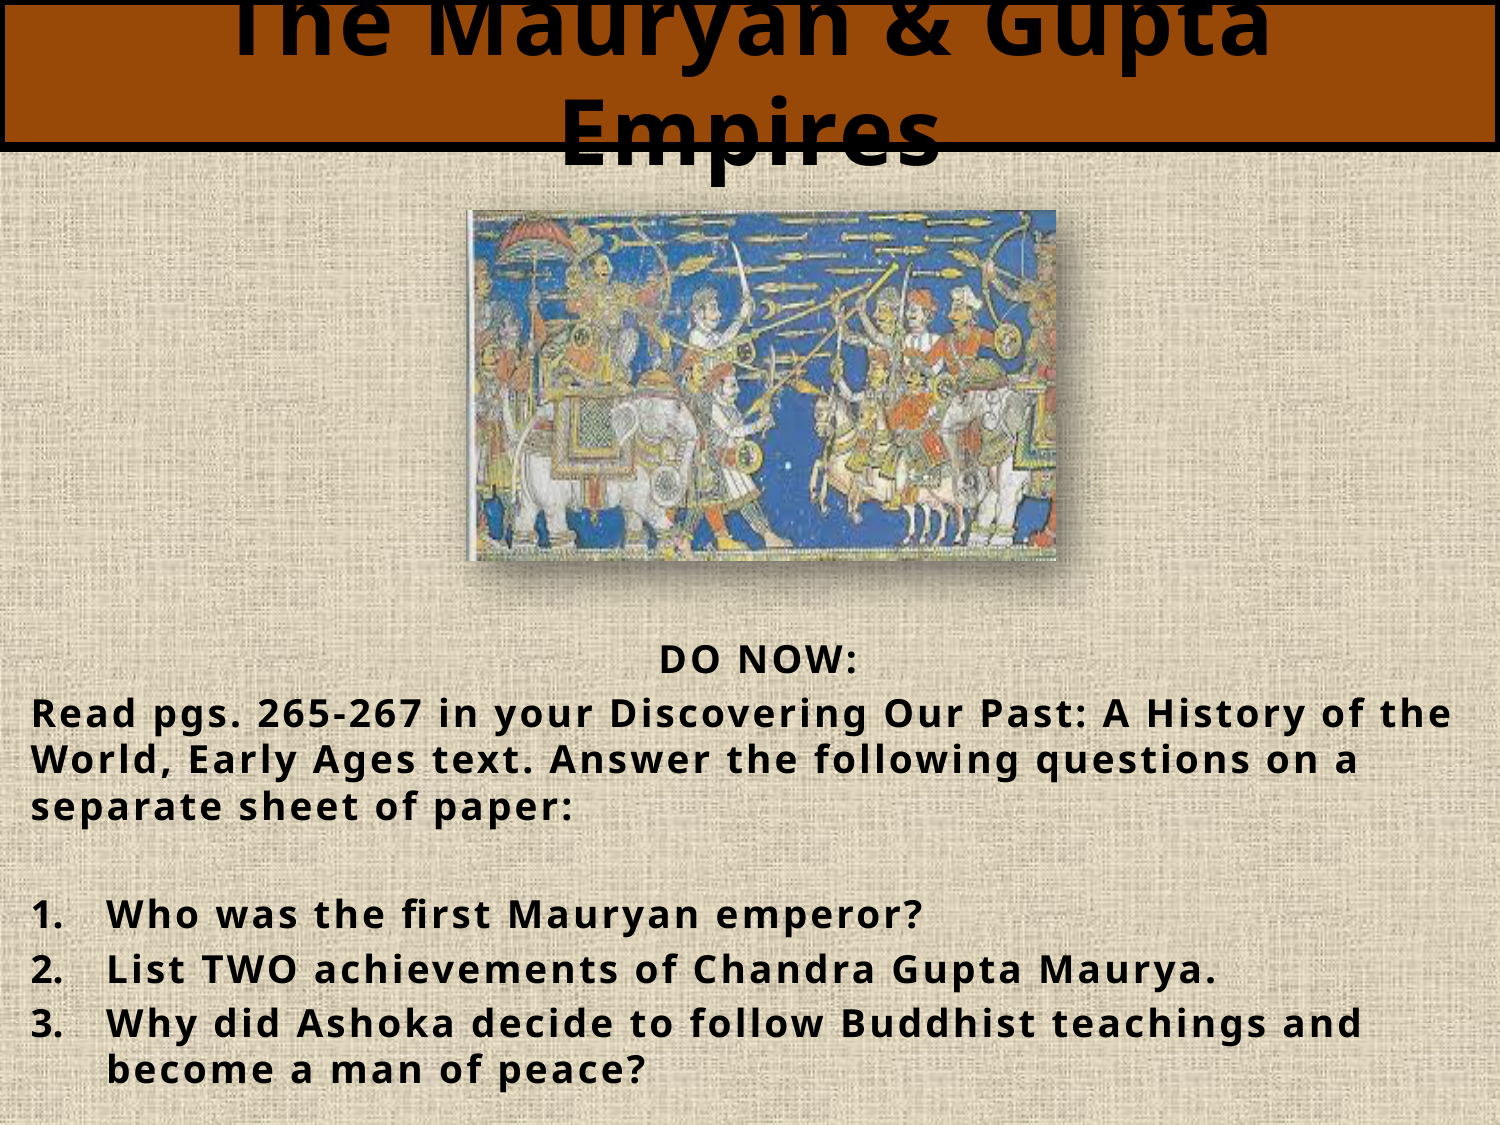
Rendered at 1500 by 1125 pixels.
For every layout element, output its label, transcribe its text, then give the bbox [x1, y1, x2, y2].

title The Mauryan & Gupta Empires [0, 0, 1500, 147]
subtitle DO NOW: Read pgs. 265-267 in your Discovering Our Past: A History of the World, Early Ages text. Answer the following questions on a separate sheet of paper: Who was the first Mauryan emperor? List TWO achievements of Chandra Gupta Maurya. Why did Ashoka decide to follow Buddhist teachings and become a man of peace? [15, 626, 1500, 1101]
picture [0, 147, 1500, 1125]
